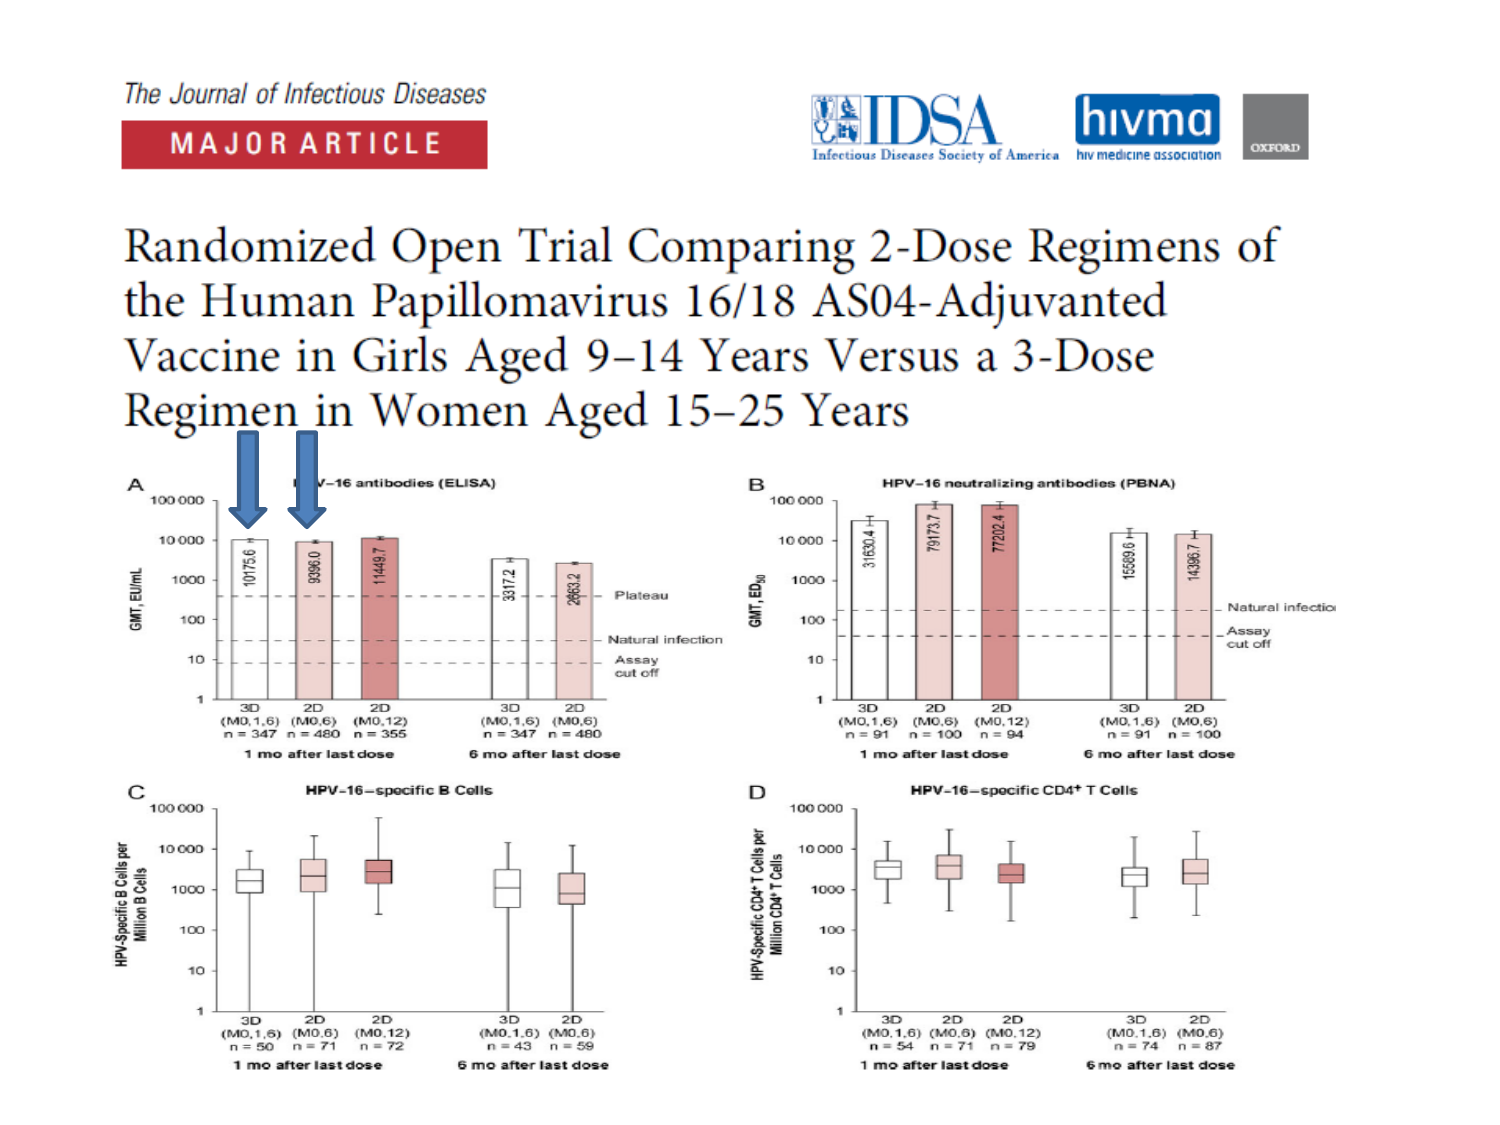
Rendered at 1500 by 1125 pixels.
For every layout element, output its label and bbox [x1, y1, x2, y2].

picture [64, 66, 1348, 1083]
